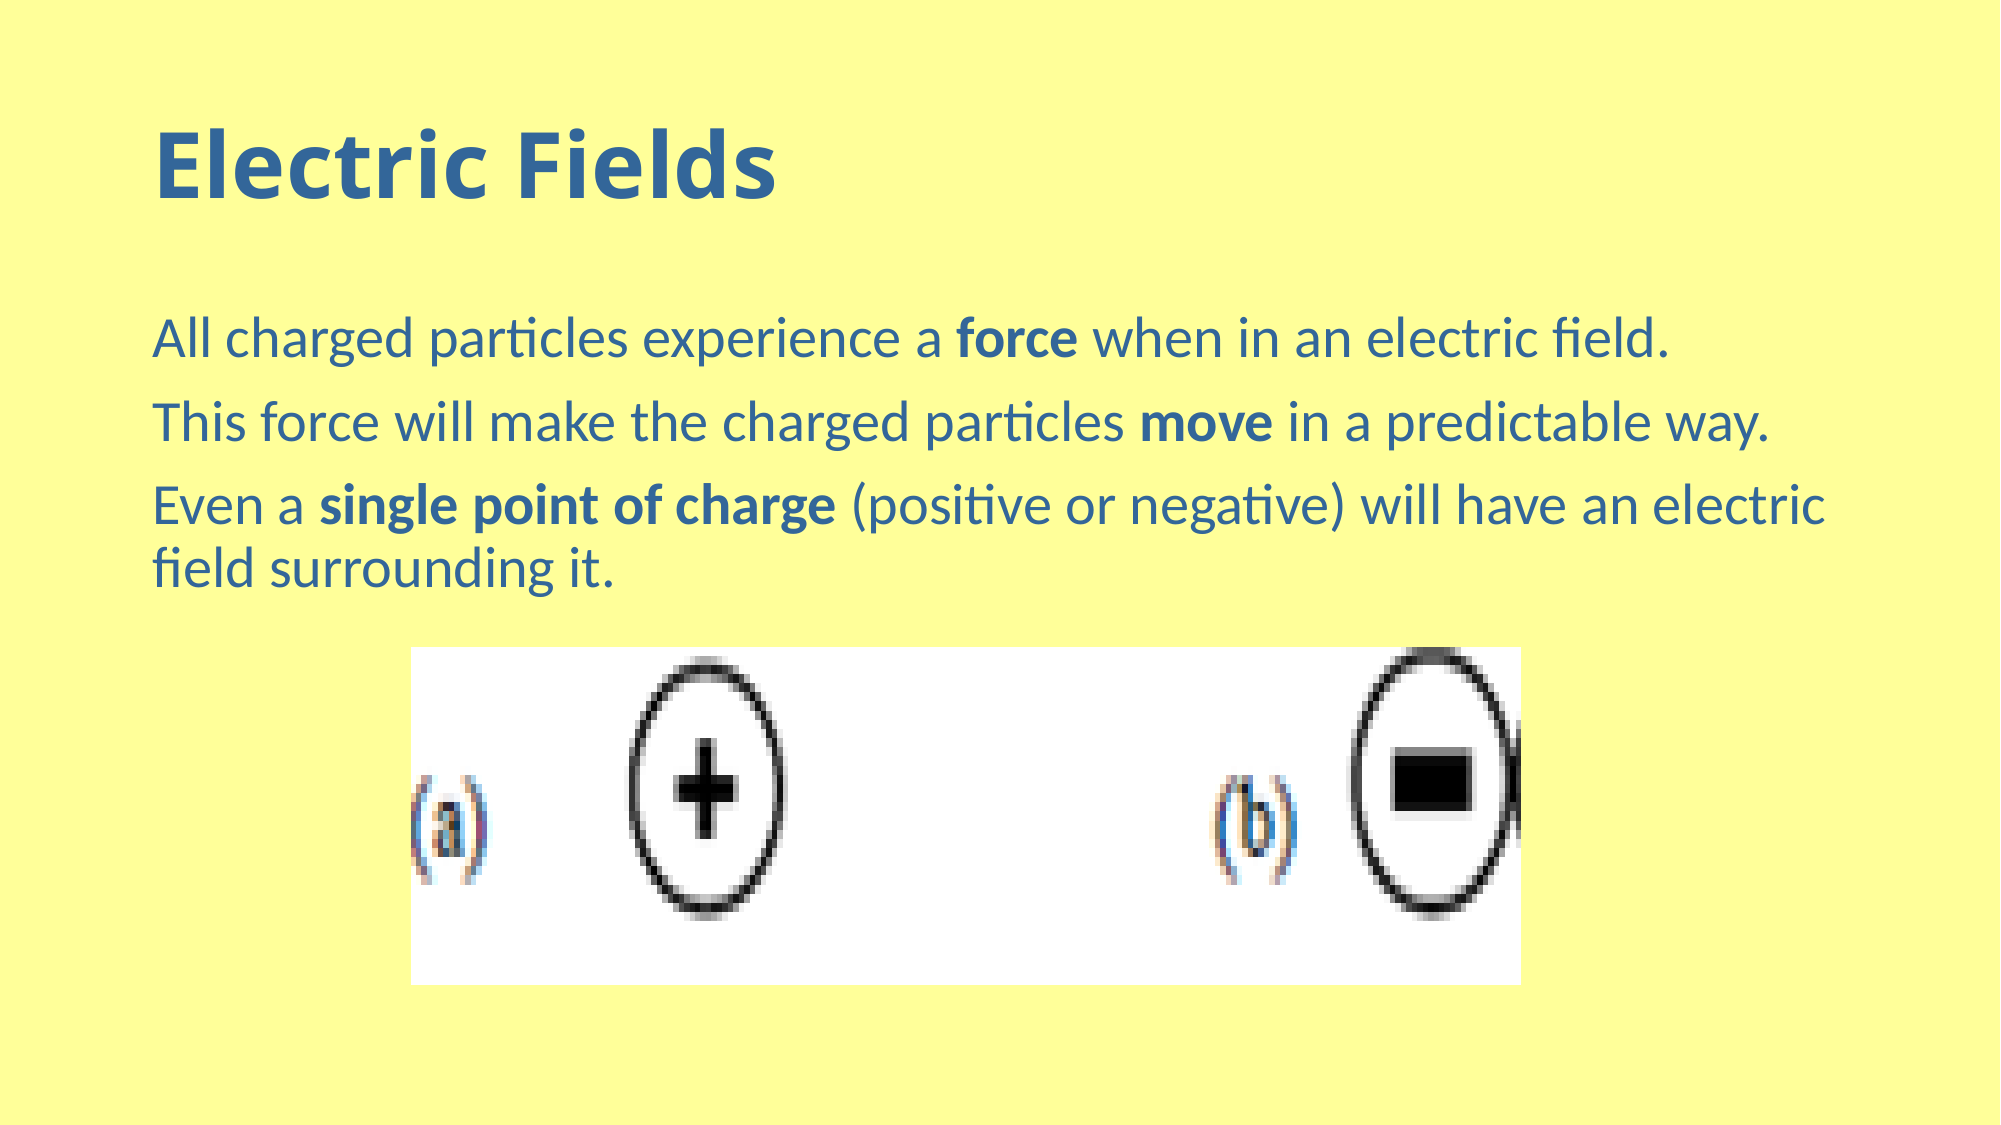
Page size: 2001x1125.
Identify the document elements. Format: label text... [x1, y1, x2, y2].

list All charged particles experience a force when in an electric field. This force will make the charged particles move in a predictable way. Even a single point of charge (positive or negative) will have an electric field surrounding it. [137, 299, 1863, 1014]
picture [411, 647, 1527, 996]
title Electric Fields [137, 59, 1863, 278]
